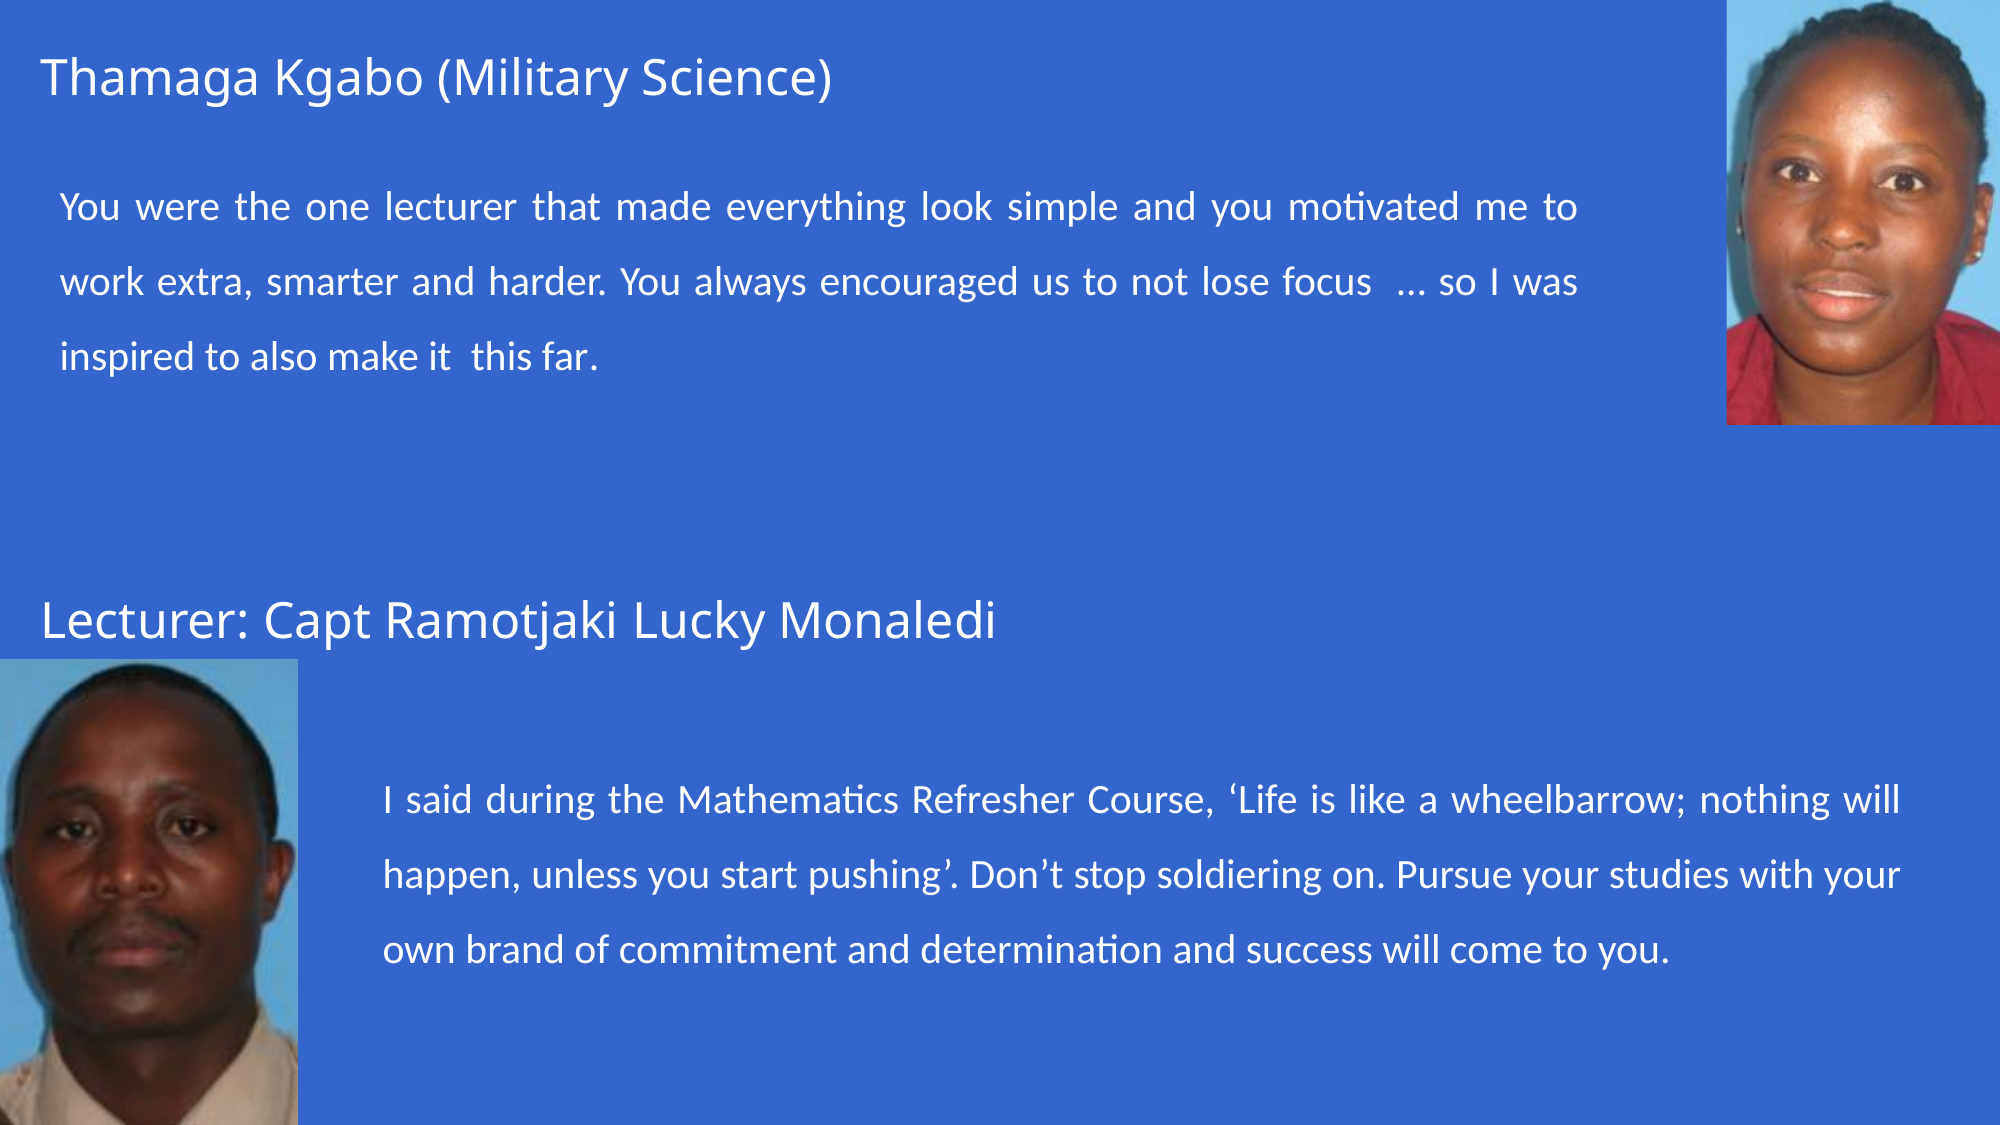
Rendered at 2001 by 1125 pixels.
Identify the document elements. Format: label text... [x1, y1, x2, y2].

text_box I said during the Mathematics Refresher Course, ‘Life is like a wheelbarrow; nothing will happen, unless you start pushing’. Don’t stop soldiering on. Pursue your studies with your own brand of commitment and determination and success will come to you. [367, 739, 1917, 980]
text_box Lecturer: Capt Ramotjaki Lucky Monaledi [25, 581, 1918, 657]
picture [0, 659, 299, 1125]
text_box Thamaga Kgabo (Military Science) [25, 37, 1726, 113]
picture [1726, 0, 2000, 425]
text_box You were the one lecturer that made everything look simple and you motivated me to work extra, smarter and harder. You always encouraged us to not lose focus … so I was inspired to also make it this far. [44, 146, 1595, 386]
